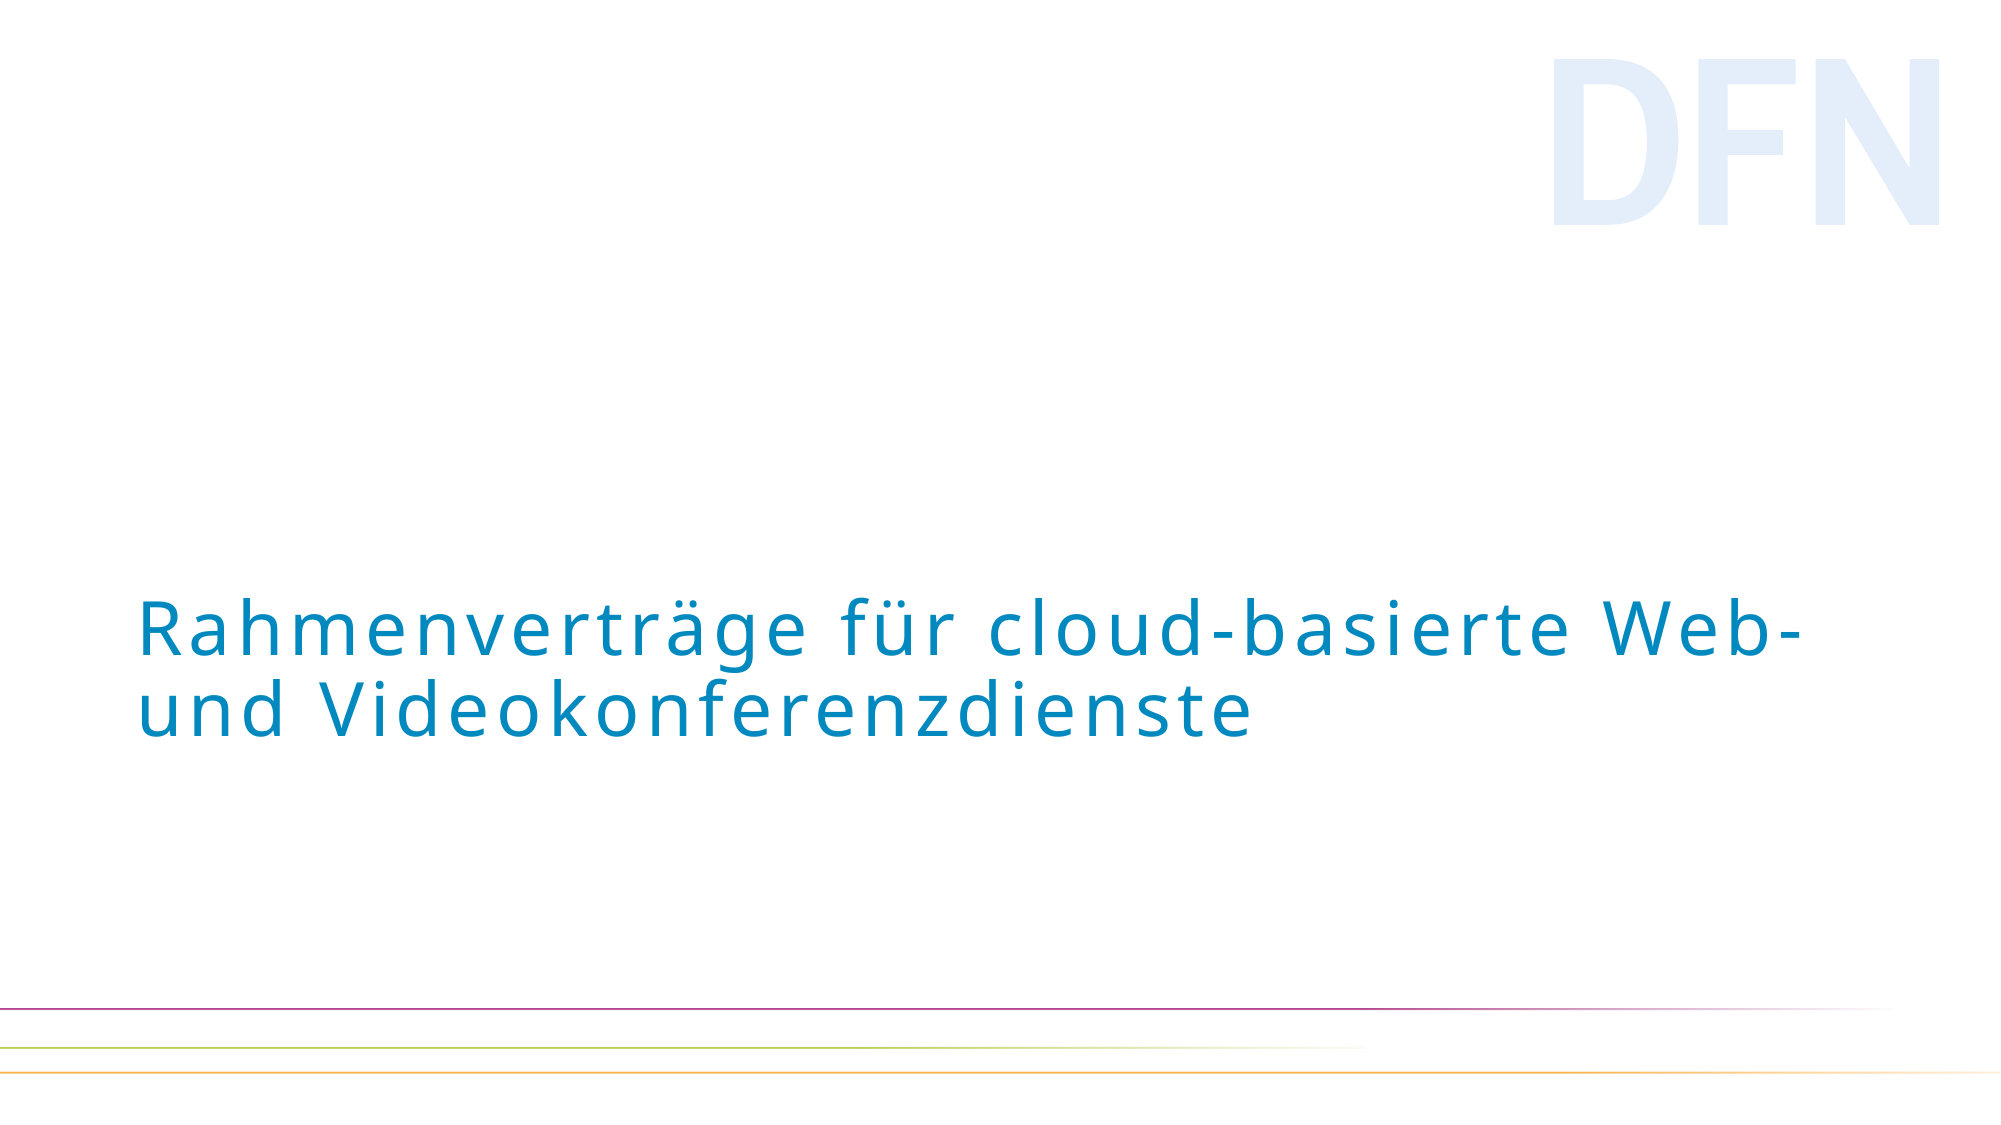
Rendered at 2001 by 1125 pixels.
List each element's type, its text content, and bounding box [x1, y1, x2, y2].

picture [0, 963, 2001, 1099]
title Rahmenverträge für cloud-basierte Web- und Videokonferenzdienste [121, 661, 1847, 761]
picture [1554, 59, 1939, 225]
